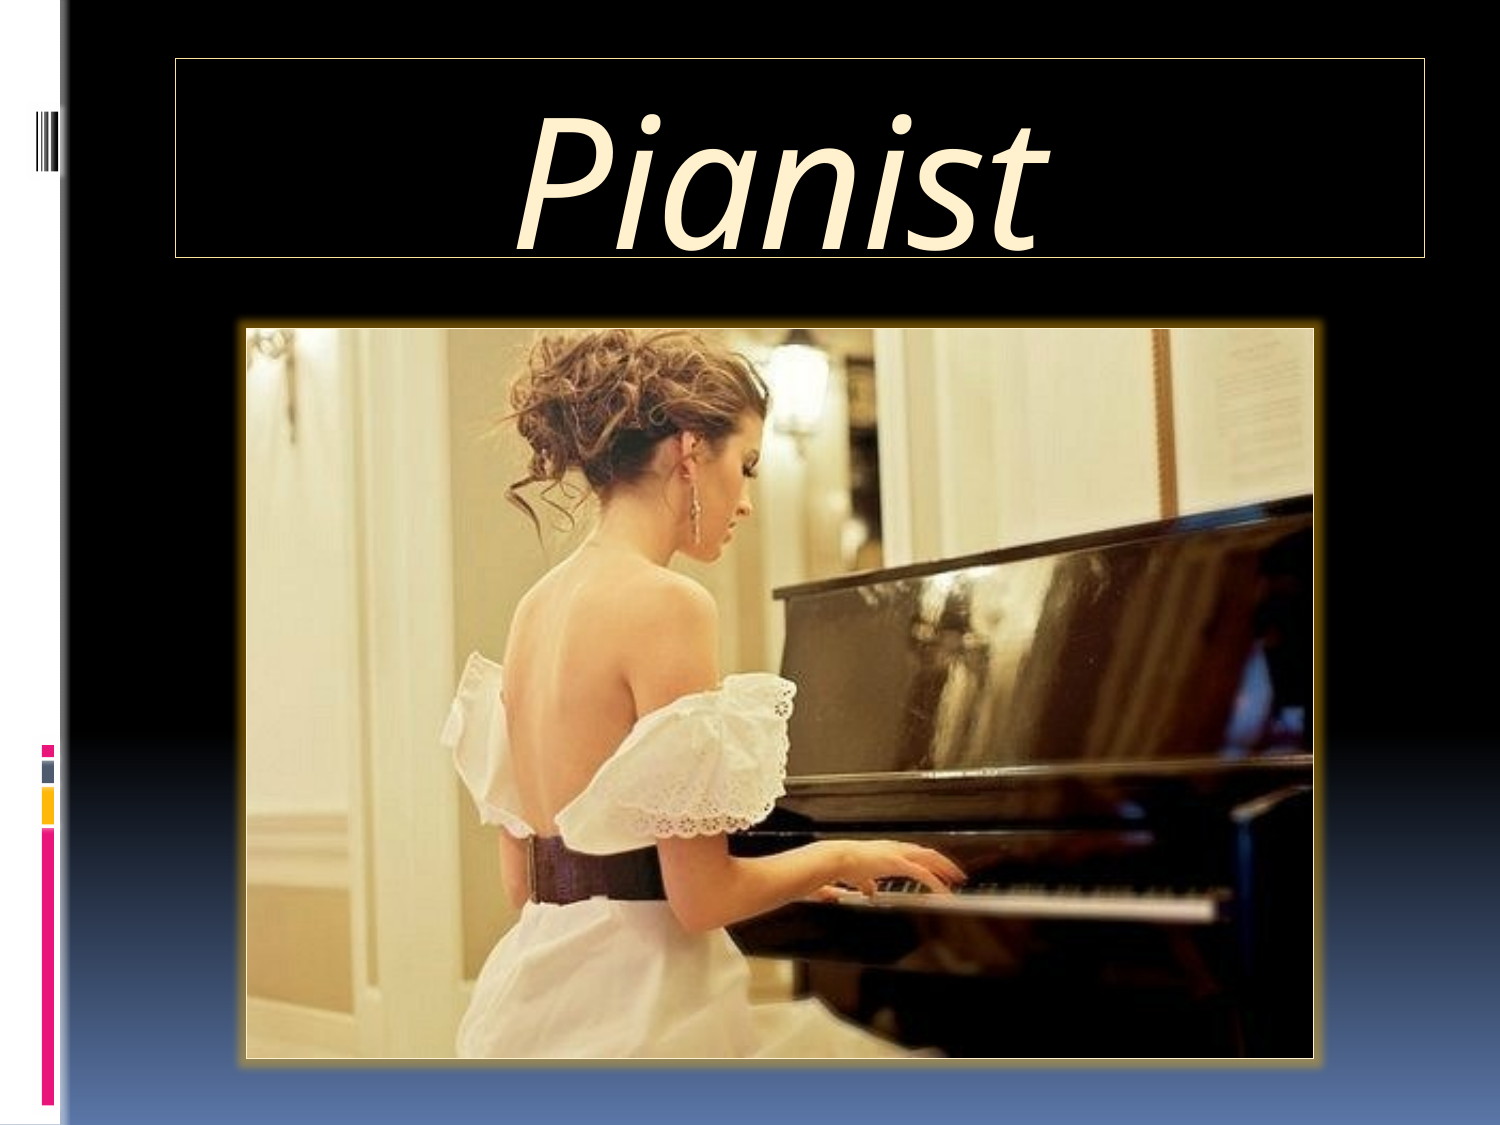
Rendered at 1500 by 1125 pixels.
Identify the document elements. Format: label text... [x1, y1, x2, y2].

title Pianist [175, 58, 1425, 258]
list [245, 327, 1315, 1059]
